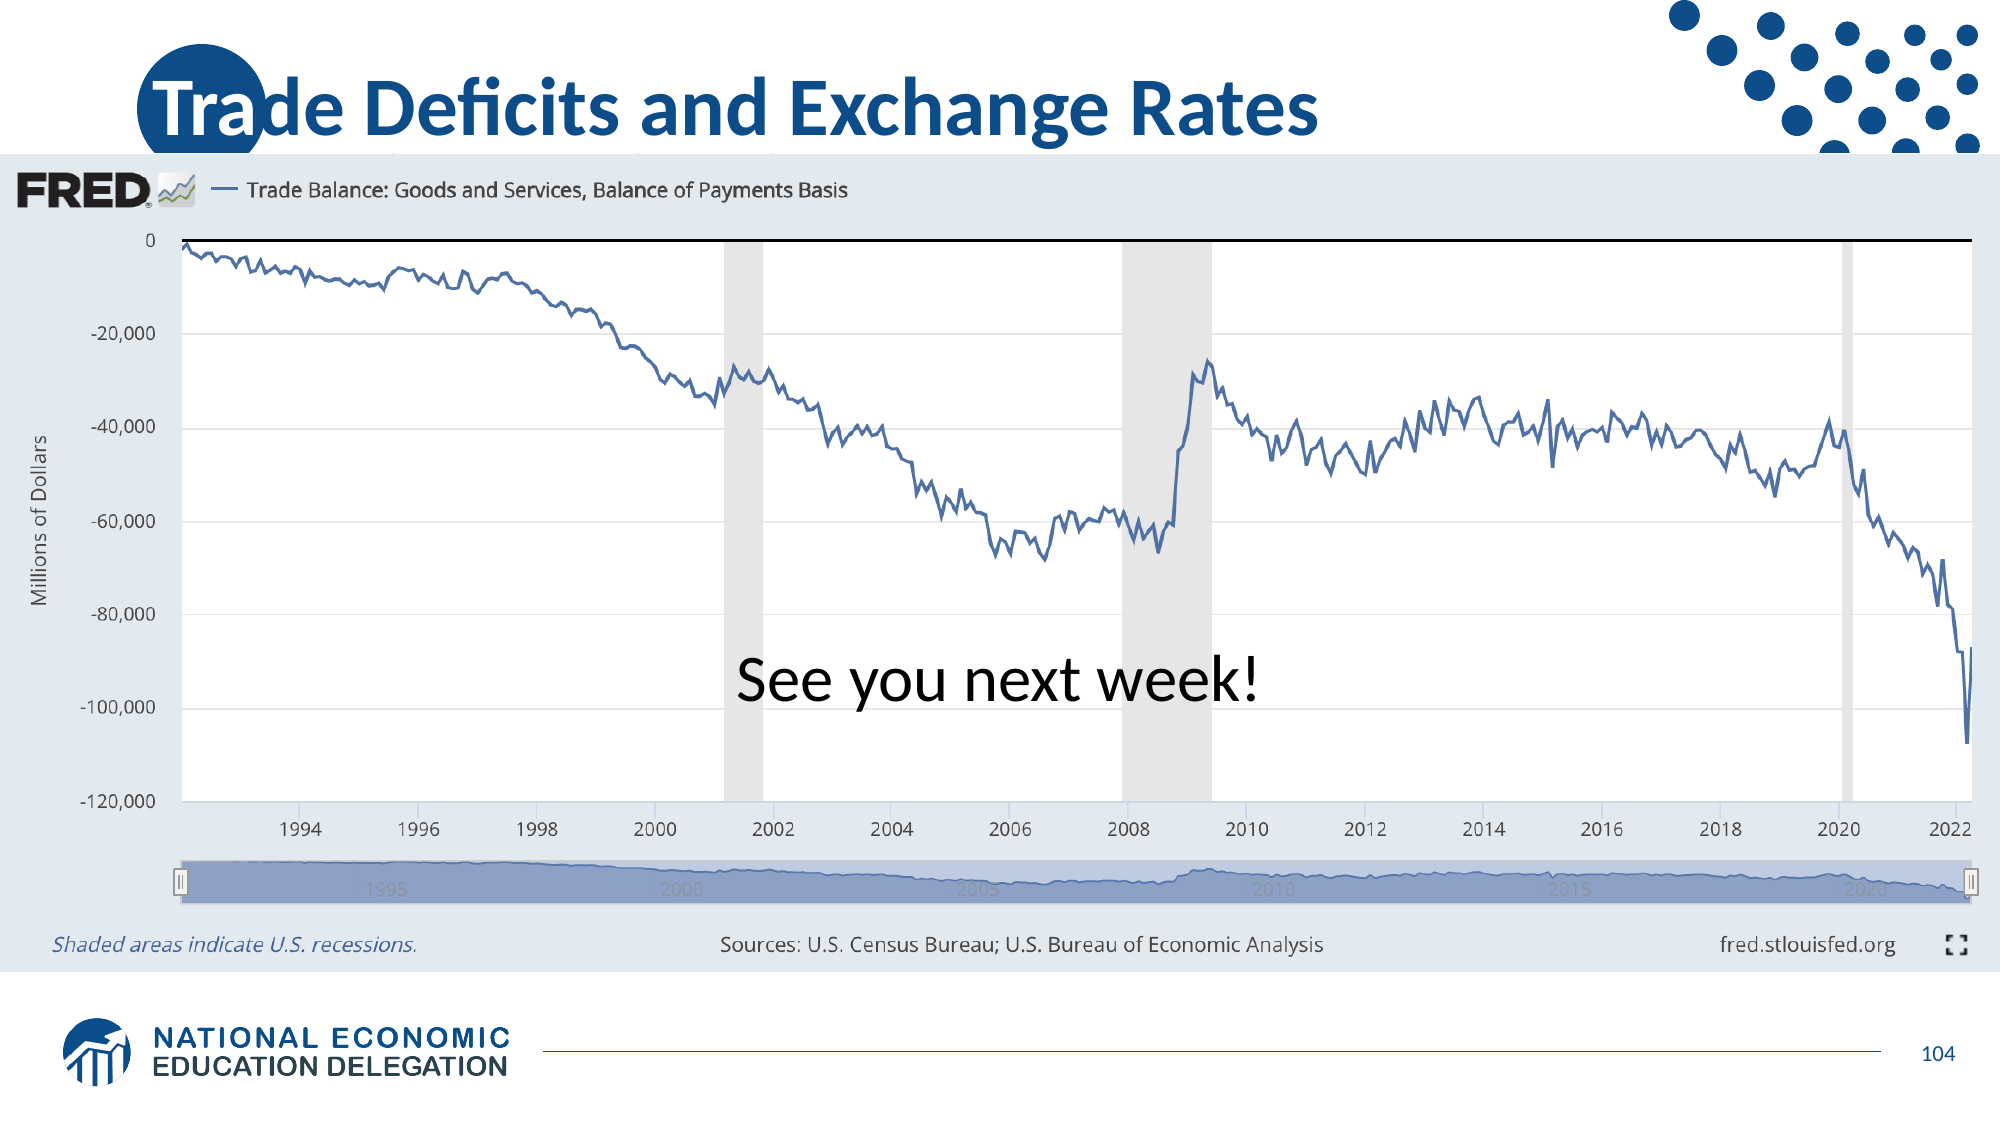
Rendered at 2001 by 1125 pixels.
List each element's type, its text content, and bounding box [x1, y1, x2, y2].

title Trade Deficits and Exchange Rates [137, 0, 1863, 153]
picture [55, 1013, 520, 1091]
picture [0, 153, 2000, 972]
slide_number 104 [1521, 1022, 1972, 1082]
